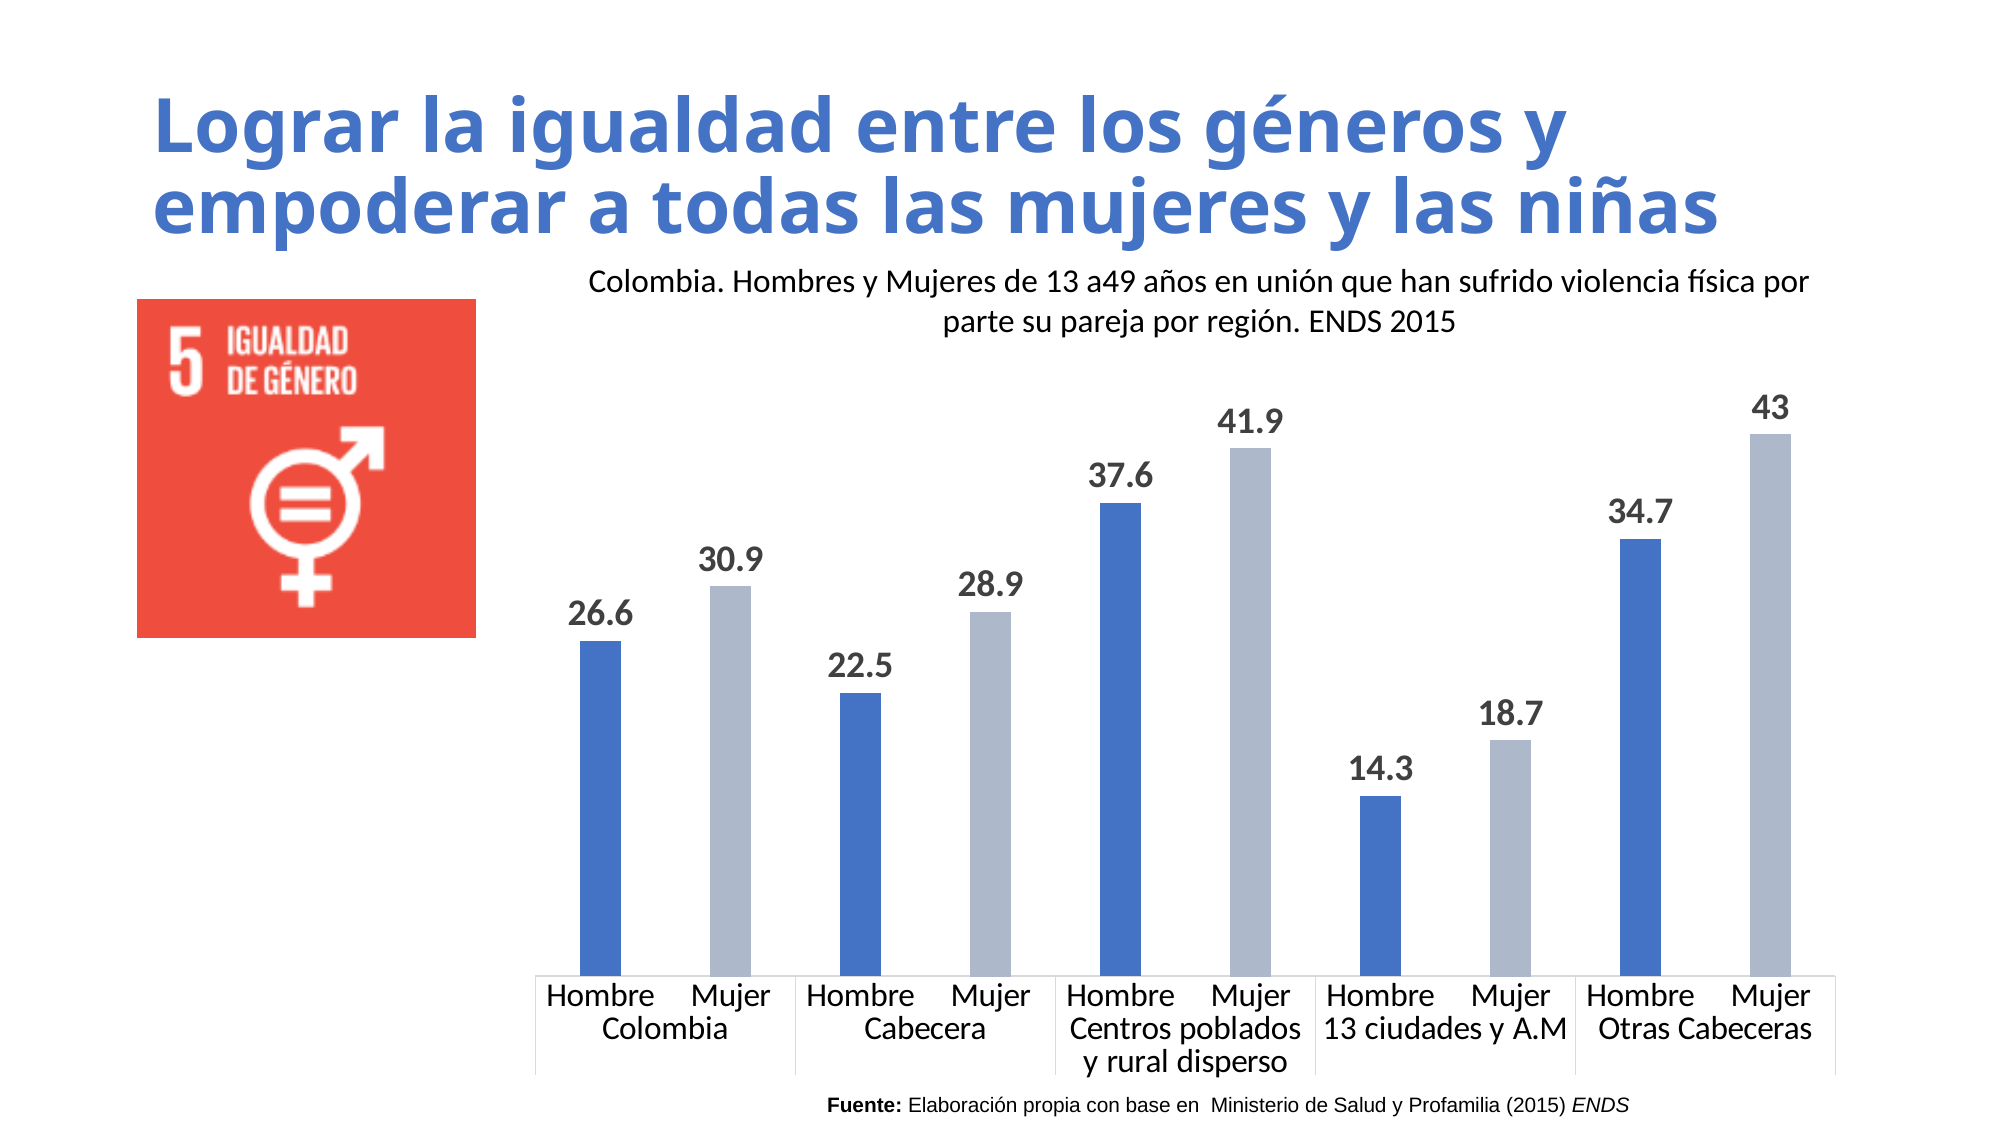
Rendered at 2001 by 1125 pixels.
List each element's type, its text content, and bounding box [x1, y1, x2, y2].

title Lograr la igualdad entre los géneros y empoderar a todas las mujeres y las niñas [137, 59, 1863, 278]
text_box Fuente: Elaboración propia con base en Ministerio de Salud y Profamilia (2015) ENDS [812, 1096, 1767, 1125]
picture [137, 299, 476, 638]
text_box Colombia. Hombres y Mujeres de 13 a49 años en unión que han sufrido violencia física por parte su pareja por región. ENDS 2015 [555, 251, 1845, 331]
chart [508, 331, 1863, 1096]
